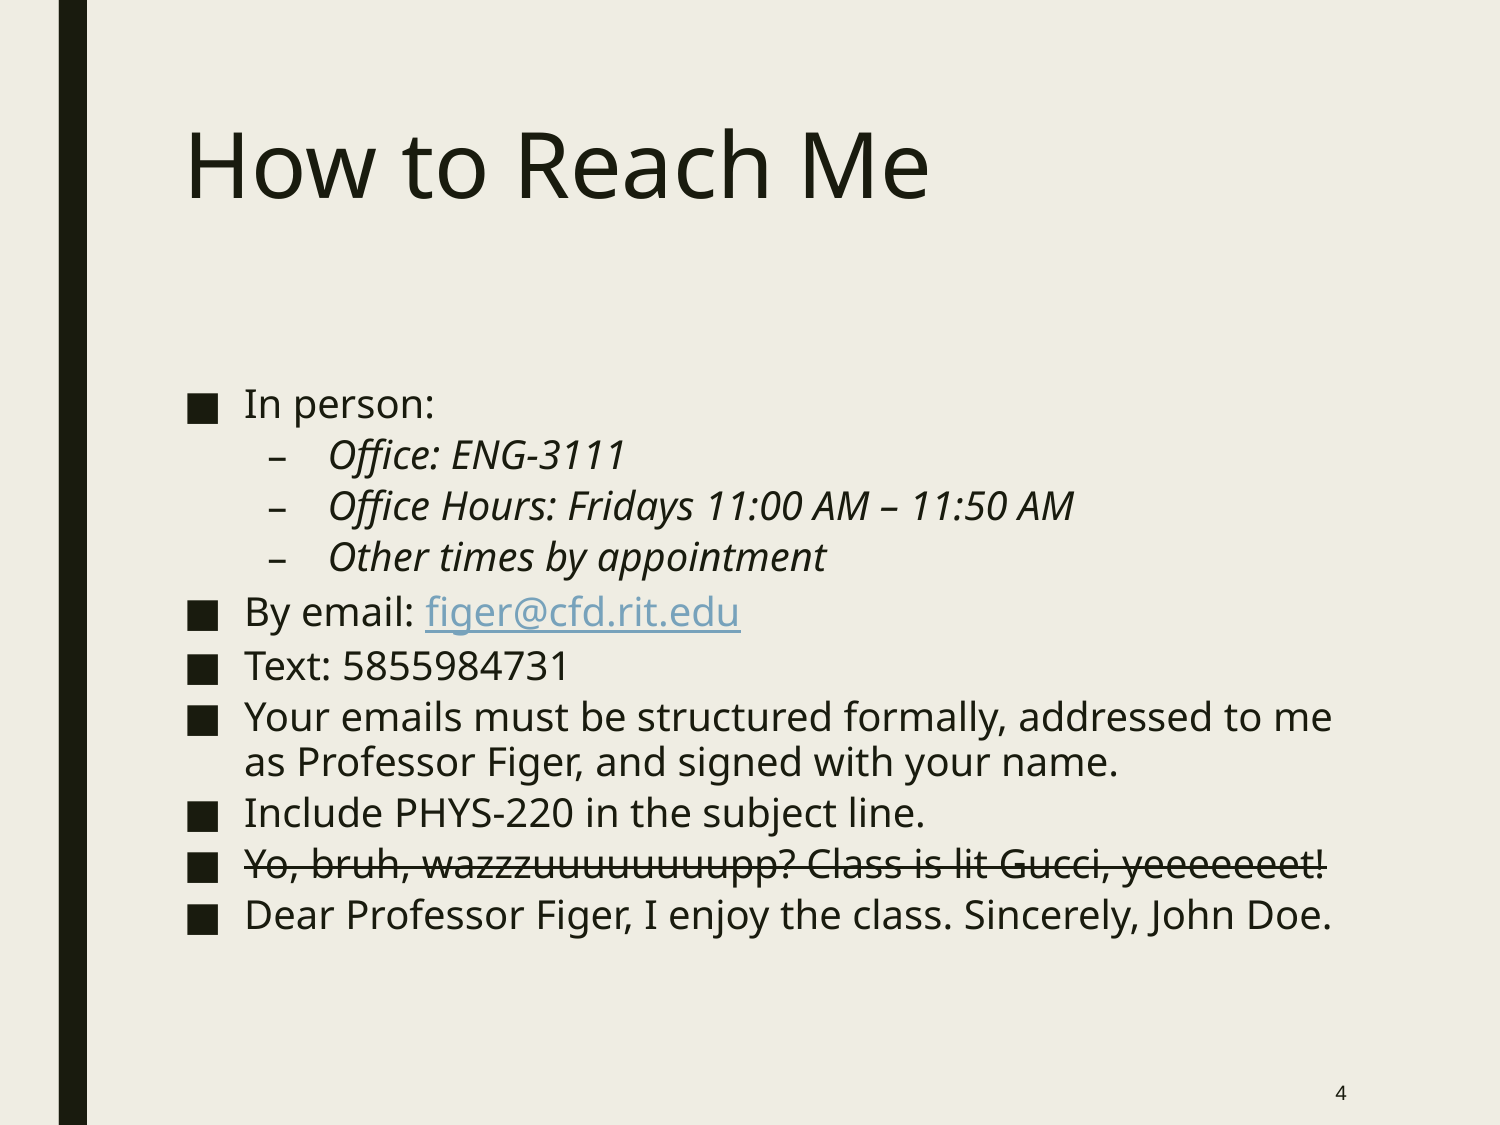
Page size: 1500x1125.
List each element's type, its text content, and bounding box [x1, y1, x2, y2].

list In person: Office: ENG-3111 Office Hours: Fridays 11:00 AM – 11:50 AM Other times by appointment By email: figer@cfd.rit.edu Text: 5855984731 Your emails must be structured formally, addressed to me as Professor Figer, and signed with your name. Include PHYS-220 in the subject line. Yo, bruh, wazzzuuuuuuuupp? Class is lit Gucci, yeeeeeeet! Dear Professor Figer, I enjoy the class. Sincerely, John Doe. [168, 375, 1351, 963]
slide_number 4 [1165, 1058, 1362, 1125]
title How to Reach Me [168, 112, 1351, 357]
